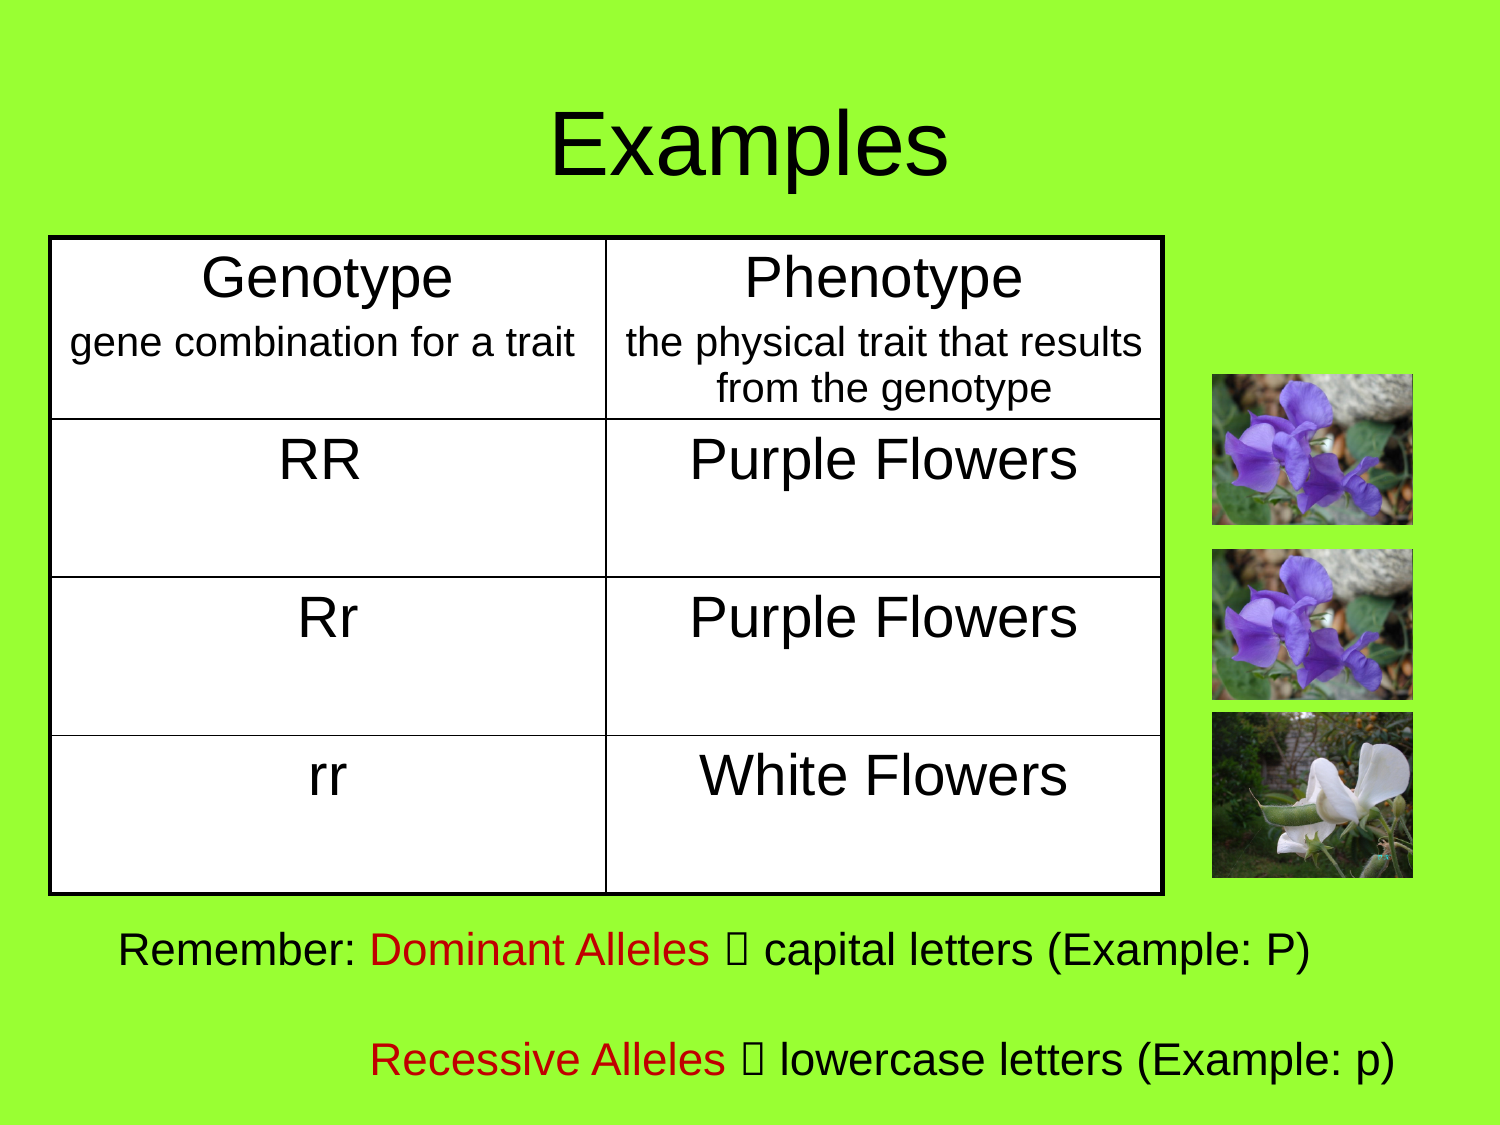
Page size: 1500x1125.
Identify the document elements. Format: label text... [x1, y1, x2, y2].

table_header Phenotype the physical trait that results from the genotype [607, 240, 1160, 418]
text_box Remember: Dominant Alleles  capital letters (Example: P) Recessive Alleles  lowercase letters (Example: p) [102, 912, 1412, 1093]
table_cell Rr [52, 578, 605, 735]
picture [1212, 712, 1413, 879]
table_cell Purple Flowers [607, 578, 1160, 735]
table_cell White Flowers [607, 736, 1160, 892]
table_cell rr [52, 736, 605, 892]
table_header Genotype gene combination for a trait [52, 240, 605, 418]
table_cell RR [52, 420, 605, 576]
title Examples [75, 45, 1425, 233]
picture [1212, 549, 1413, 701]
picture [1212, 374, 1413, 526]
table_cell Purple Flowers [607, 420, 1160, 576]
